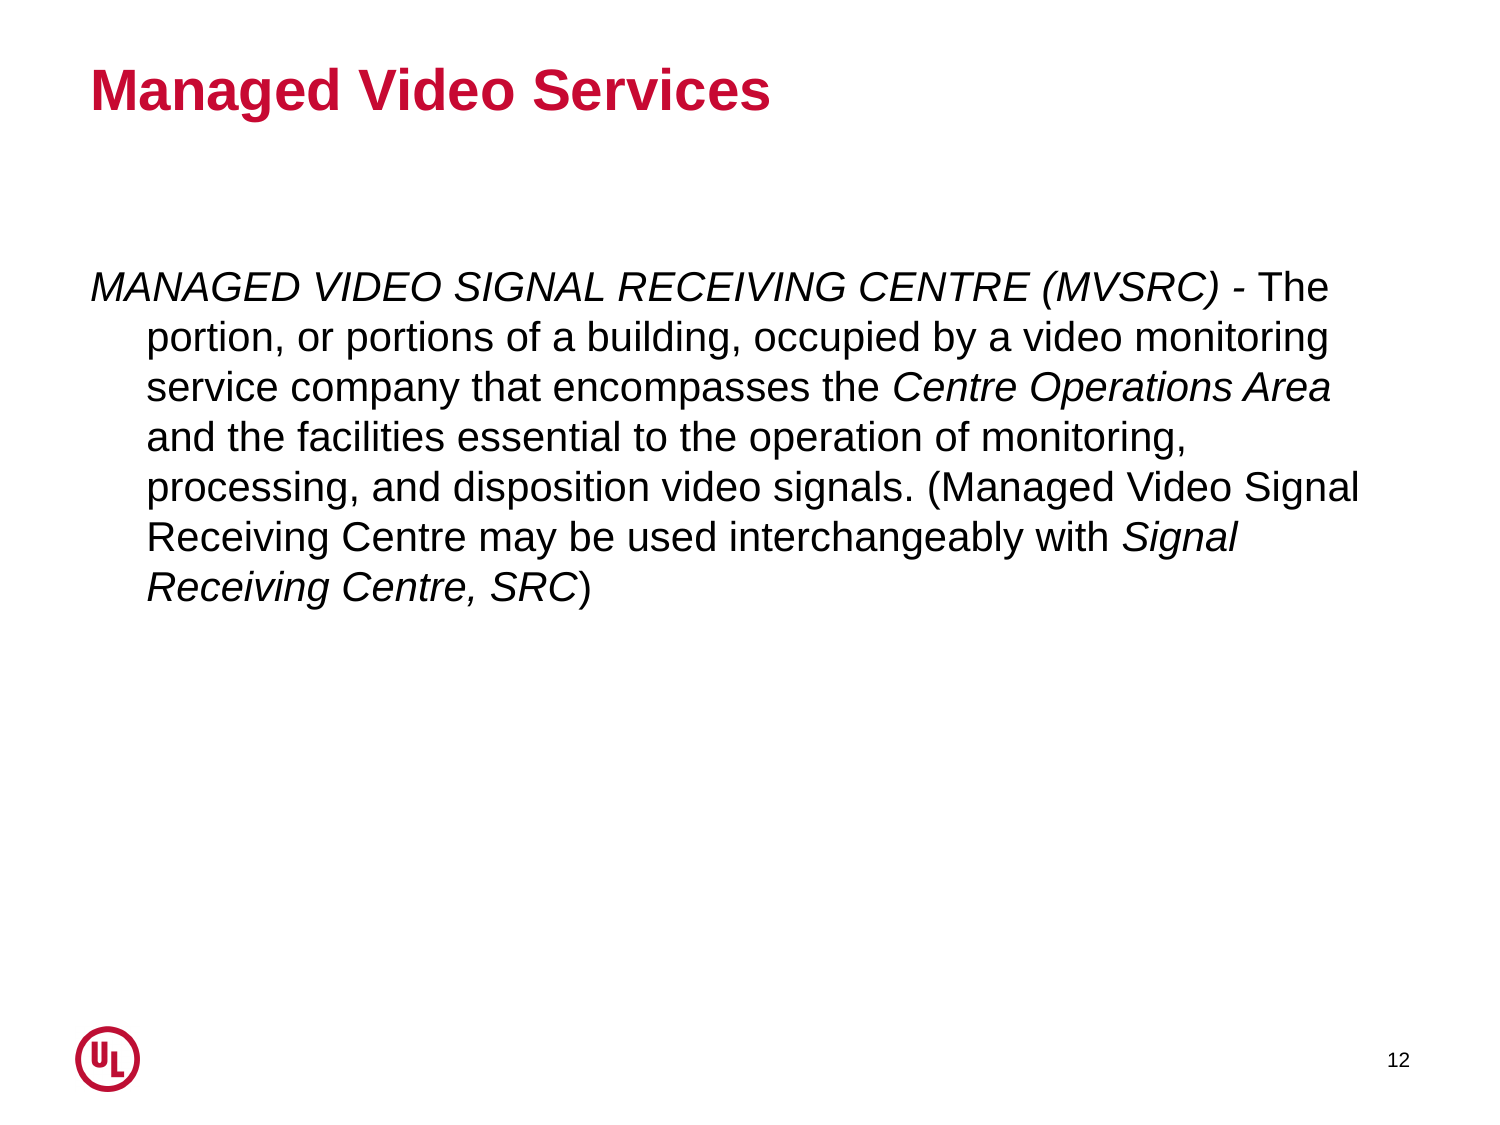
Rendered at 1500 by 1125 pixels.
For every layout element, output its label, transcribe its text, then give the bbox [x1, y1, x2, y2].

slide_number 12 [1319, 1029, 1425, 1090]
title Managed Video Services [74, 44, 1426, 167]
list MANAGED VIDEO SIGNAL RECEIVING CENTRE (MVSRC) - The portion, or portions of a building, occupied by a video monitoring service company that encompasses the Centre Operations Area and the facilities essential to the operation of monitoring, processing, and disposition video signals. (Managed Video Signal Receiving Centre may be used interchangeably with Signal Receiving Centre, SRC) [74, 193, 1426, 1006]
picture [75, 1026, 140, 1092]
